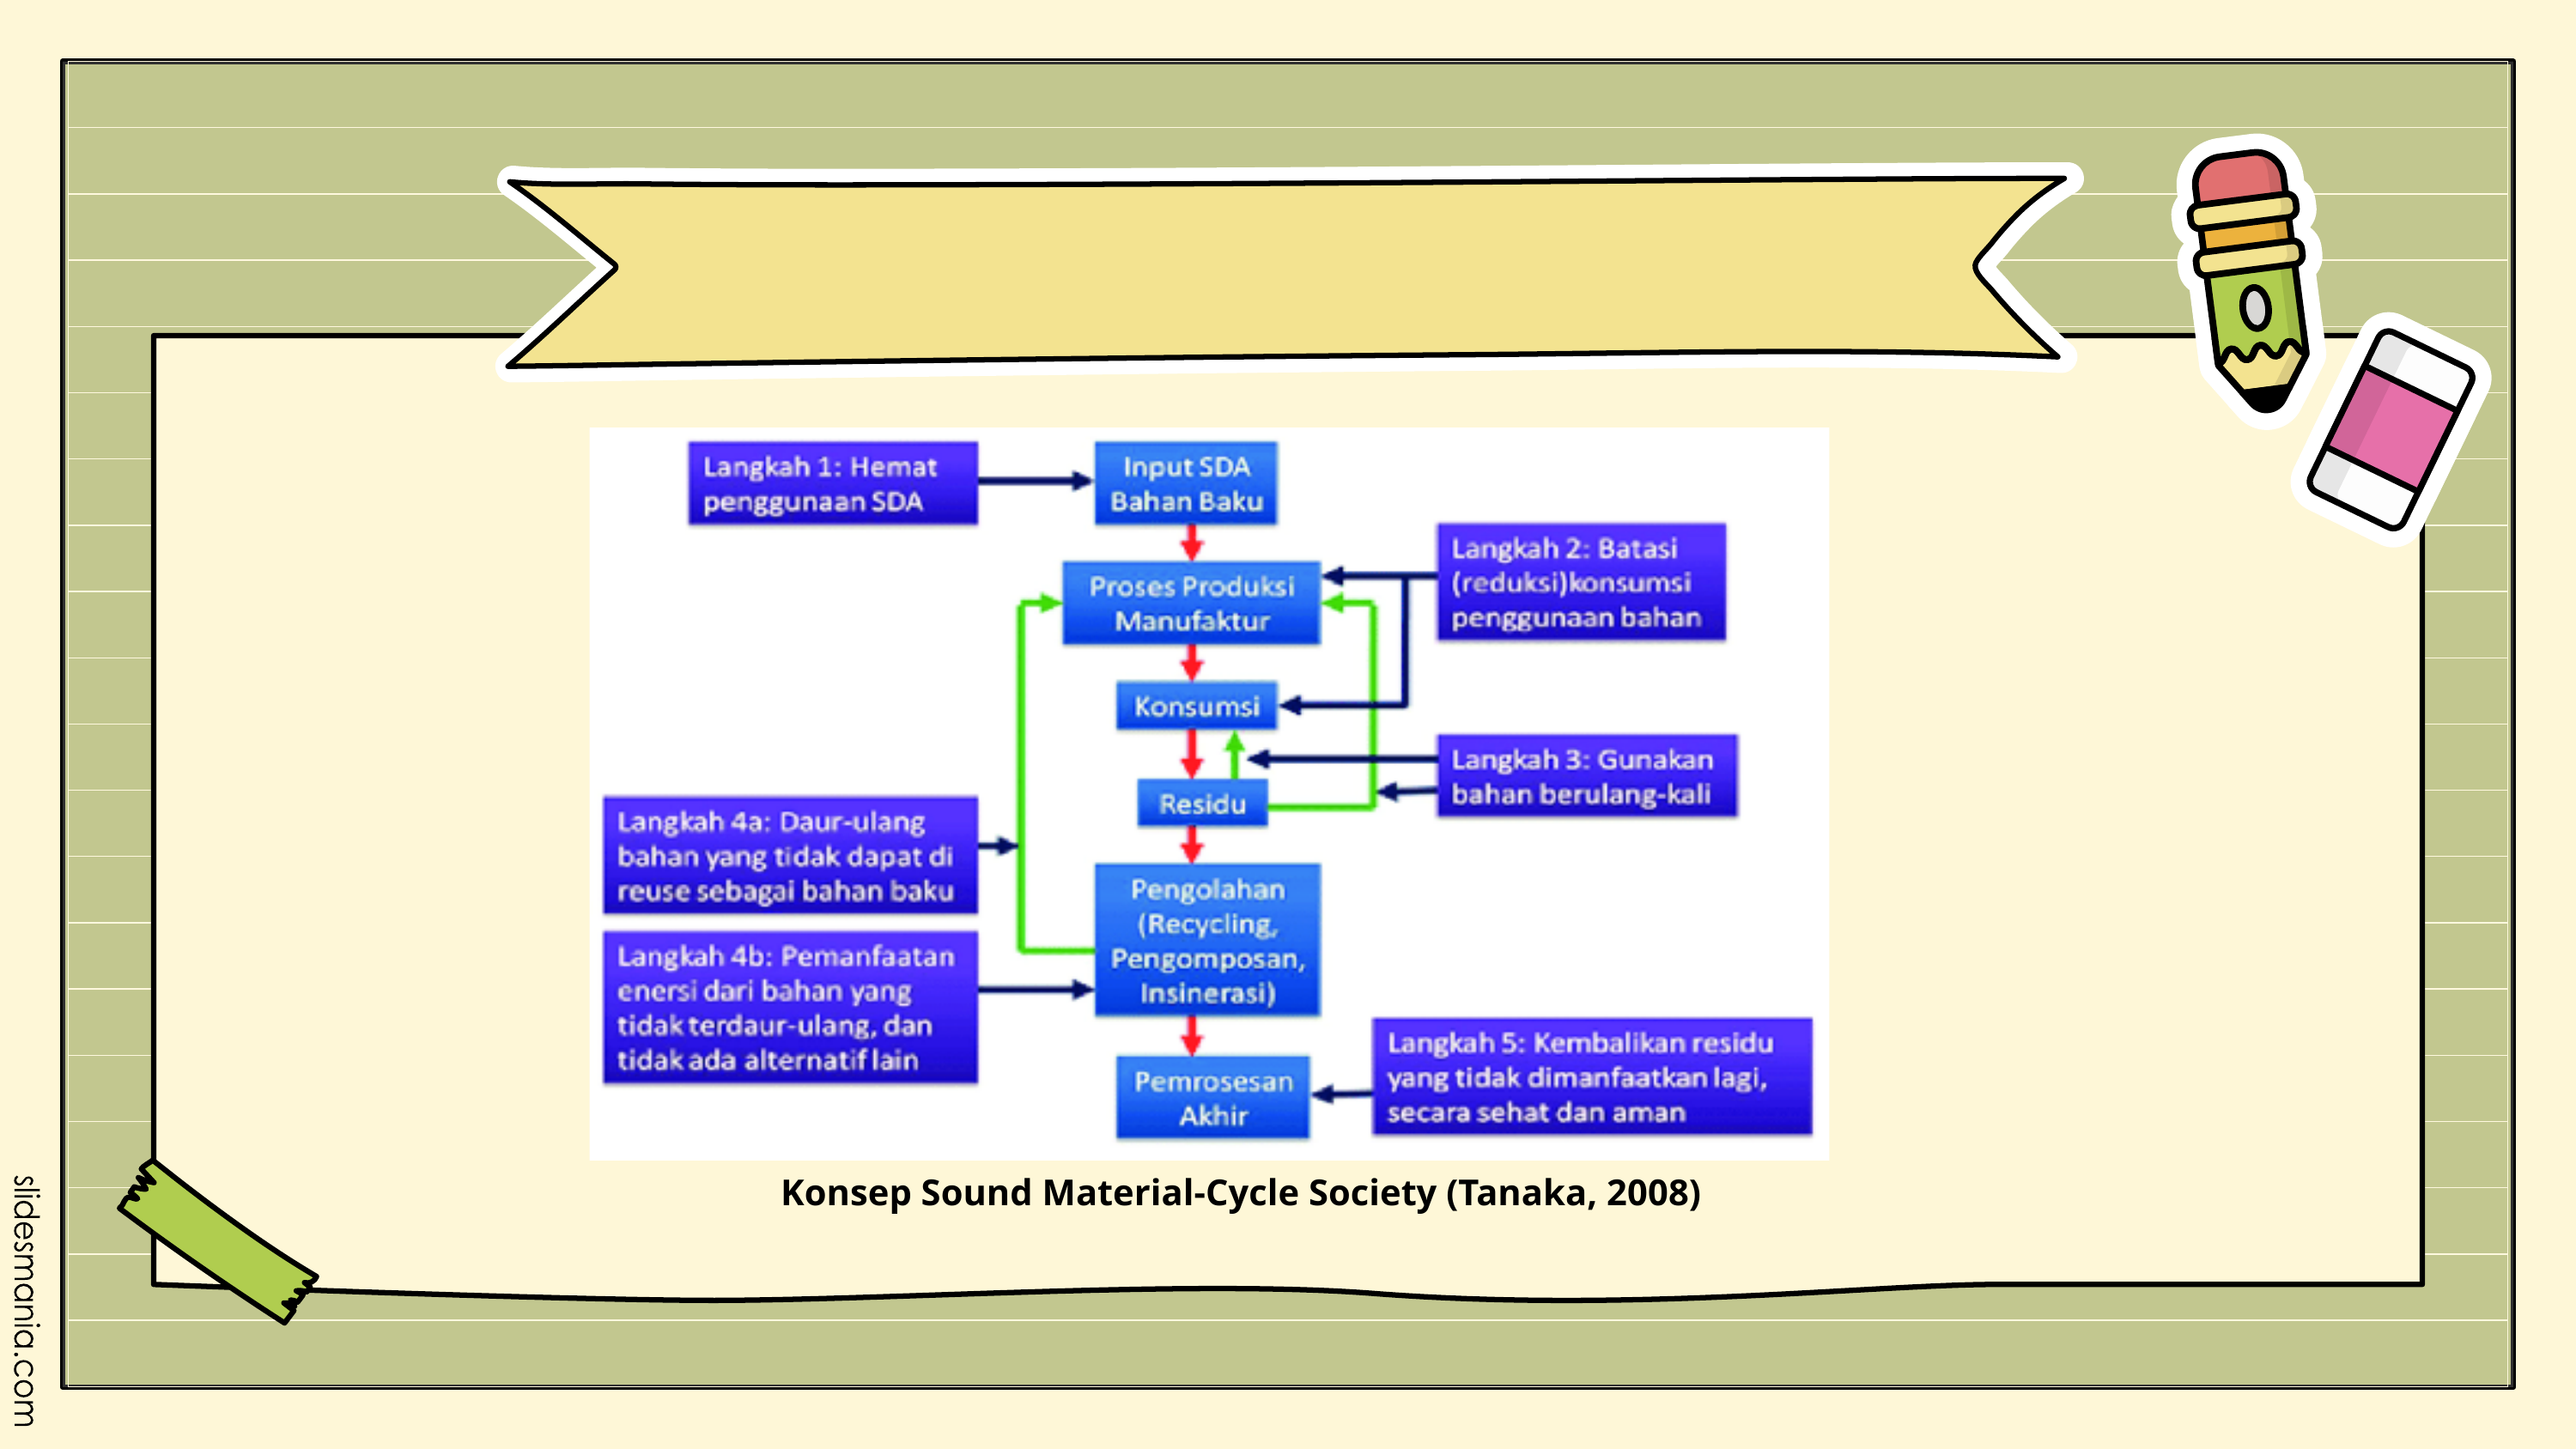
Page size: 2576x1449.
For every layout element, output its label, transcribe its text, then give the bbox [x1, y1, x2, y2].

text_box Konsep Sound Material-Cycle Society (Tanaka, 2008) [533, 1150, 1949, 1233]
text_box [1976, 178, 2069, 357]
picture [589, 427, 1830, 1161]
text_box [507, 178, 2065, 367]
